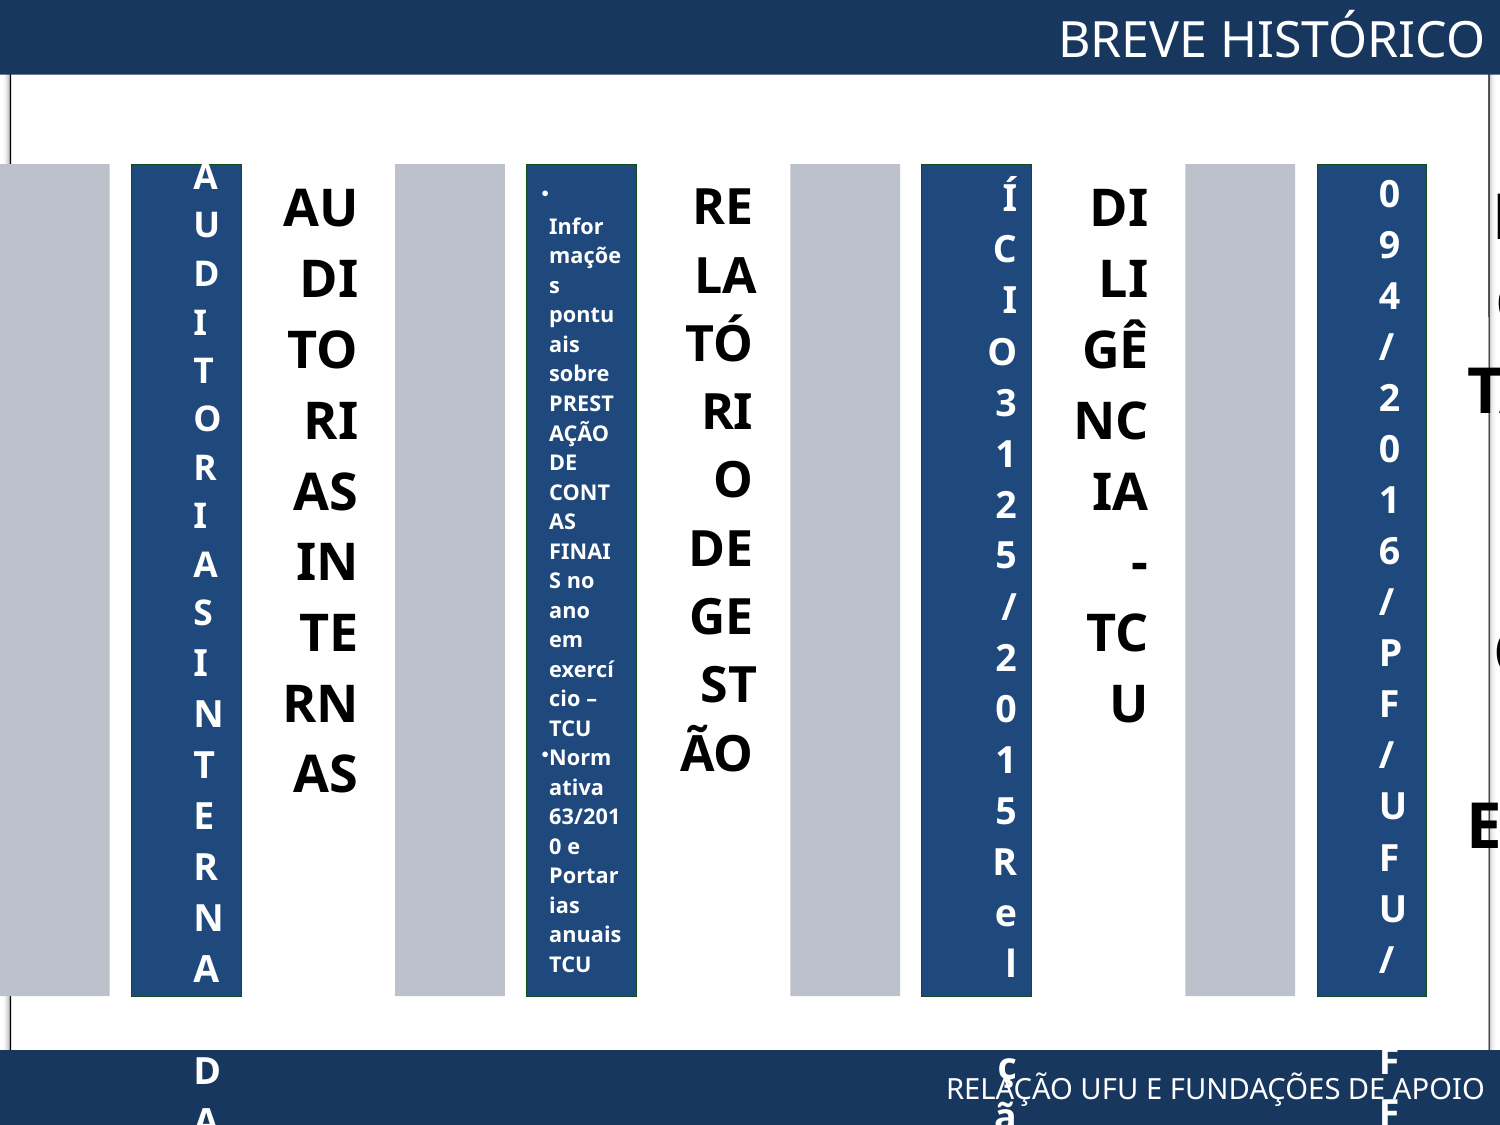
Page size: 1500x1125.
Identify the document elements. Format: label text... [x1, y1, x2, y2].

text_box BREVE HISTÓRICO [0, 0, 1500, 75]
footer RELAÇÃO UFU E FUNDAÇÕES DE APOIO [0, 1050, 1500, 1125]
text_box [0, 163, 1500, 997]
